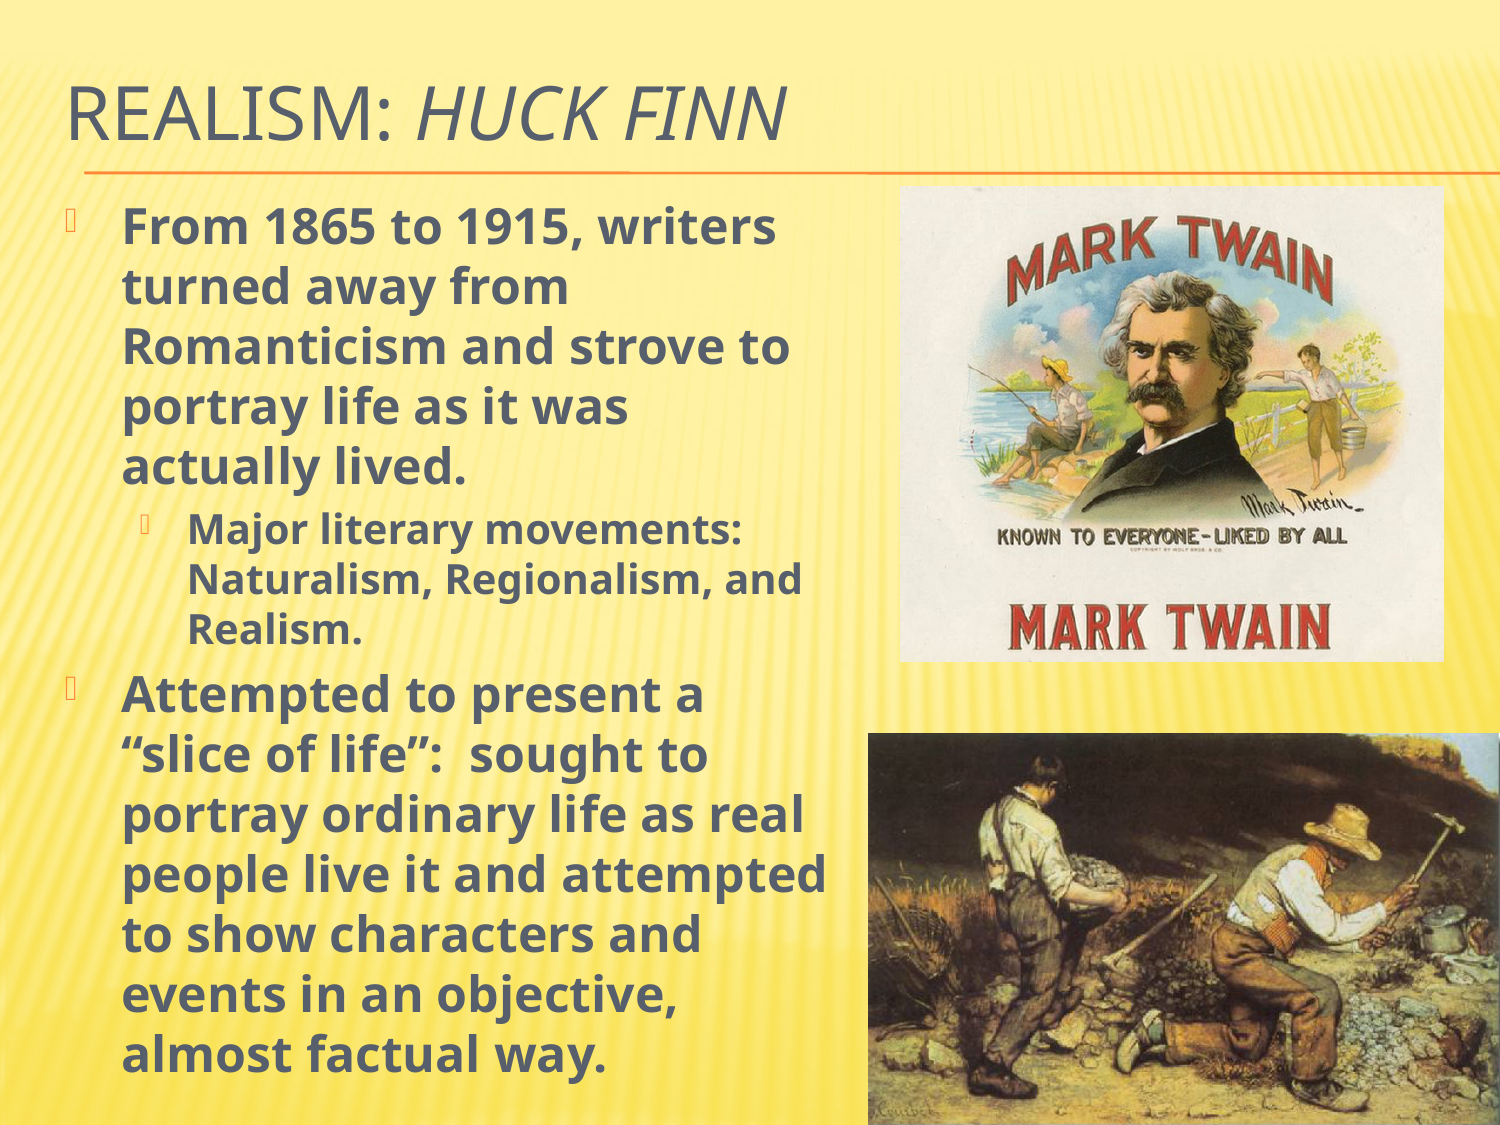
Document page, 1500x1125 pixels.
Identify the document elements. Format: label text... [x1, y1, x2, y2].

title Realism: Huck Finn [50, 35, 1335, 187]
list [899, 186, 1445, 662]
list From 1865 to 1915, writers turned away from Romanticism and strove to portray life as it was actually lived. Major literary movements: Naturalism, Regionalism, and Realism. Attempted to present a “slice of life”: sought to portray ordinary life as real people live it and attempted to show characters and events in an objective, almost factual way. [50, 186, 850, 1100]
picture [867, 733, 1500, 1125]
